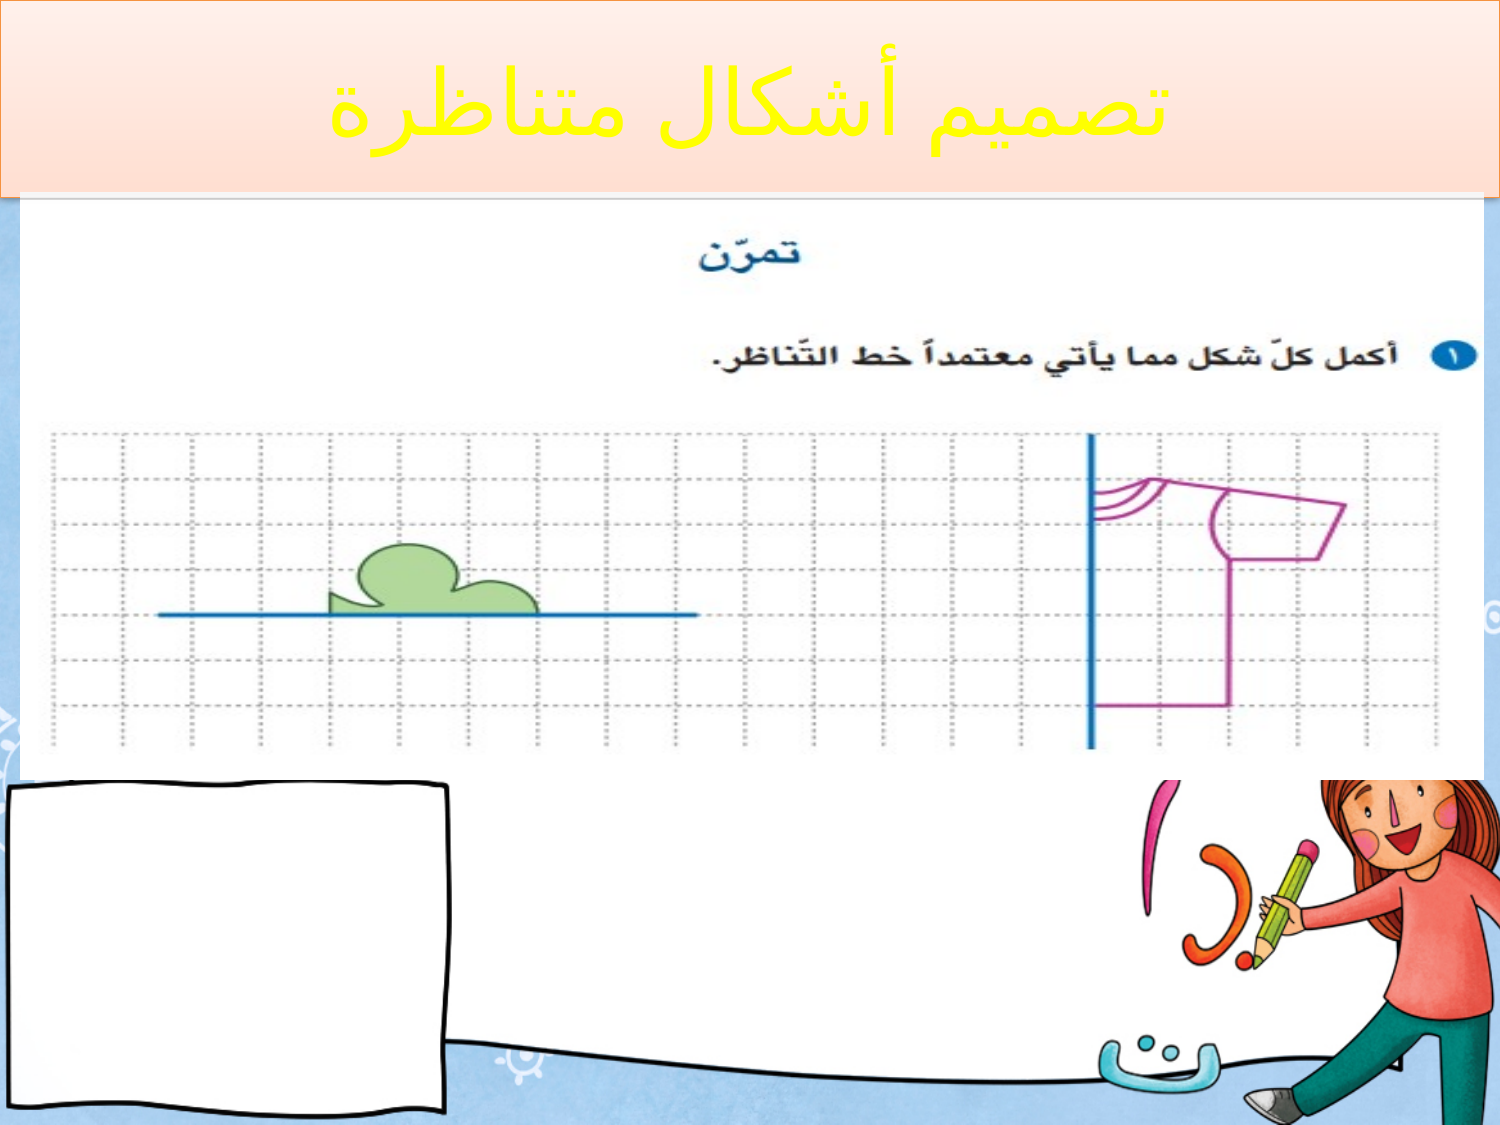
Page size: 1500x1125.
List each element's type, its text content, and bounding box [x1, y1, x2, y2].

title تصميم أشكال متناظرة [0, 0, 1500, 198]
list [20, 192, 1485, 781]
picture [0, 198, 1500, 1125]
